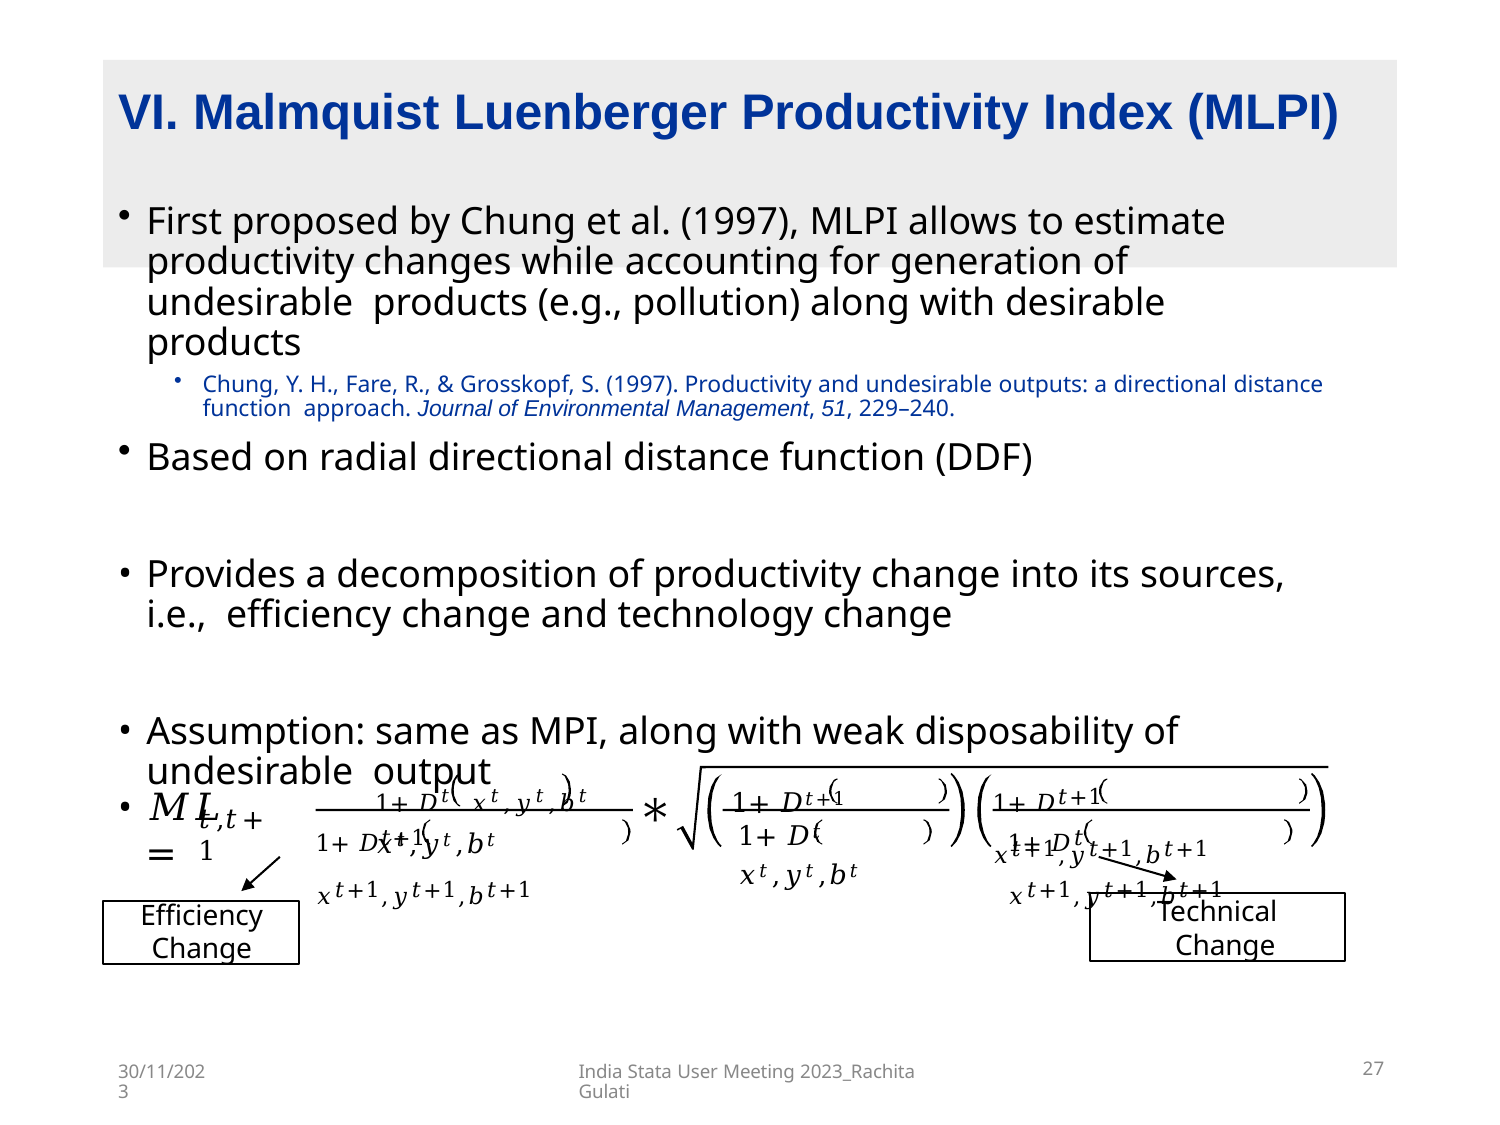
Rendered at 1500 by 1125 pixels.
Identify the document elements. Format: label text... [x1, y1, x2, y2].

text_box [1304, 782, 1308, 801]
text_box Efficiency Change [103, 900, 299, 964]
text_box 1+ 𝐷𝑡+1 𝑥𝑡+1,𝑦𝑡+1,𝑏𝑡+1 [309, 802, 627, 909]
text_box 1+ 𝐷𝑡 𝑥𝑡,𝑦𝑡,𝑏𝑡 [731, 810, 928, 892]
text_box [1289, 822, 1293, 842]
text_box Technical Change [1089, 892, 1346, 962]
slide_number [116, 1062, 210, 1125]
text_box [241, 855, 282, 892]
text_box [977, 778, 986, 843]
slide_number 27 [1356, 1062, 1388, 1125]
text_box First proposed by Chung et al. (1997), MLPI allows to estimate productivity changes while accounting for generation of undesirable products (e.g., pollution) along with desirable products Chung, Y. H., Fare, R., & Grosskopf, S. (1997). Productivity and undesirable outputs: a directional distance function approach. Journal of Environmental Management, 51, 229–240. Based on radial directional distance function (DDF) Provides a decomposition of productivity change into its sources, i.e., efficiency change and technology change Assumption: same as MPI, along with weak disposability of undesirable output [115, 194, 1372, 792]
footer India Stata User Meeting 2023_Rachita Gulati [576, 1062, 924, 1125]
text_box 1+ 𝐷𝑡 𝑥𝑡,𝑦𝑡,𝑏𝑡 1+ 𝐷𝑡+1 𝑥𝑡,𝑦𝑡,𝑏𝑡 [366, 769, 946, 860]
text_box [699, 765, 986, 769]
title VI. Malmquist Luenberger Productivity Index (MLPI) [103, 59, 1397, 268]
text_box 1+ 𝐷𝑡 𝑥𝑡+1,𝑦𝑡+1,𝑏𝑡+1 [1001, 802, 1289, 909]
text_box [1311, 773, 1326, 848]
text_box [1304, 765, 1329, 769]
text_box [928, 821, 932, 842]
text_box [1097, 855, 1177, 883]
text_box [950, 772, 965, 848]
text_box 𝑀𝐿 = [116, 781, 308, 874]
text_box 1+ 𝐷𝑡+1 𝑥𝑡+1,𝑦𝑡+1,𝑏𝑡+1 [986, 761, 1304, 868]
